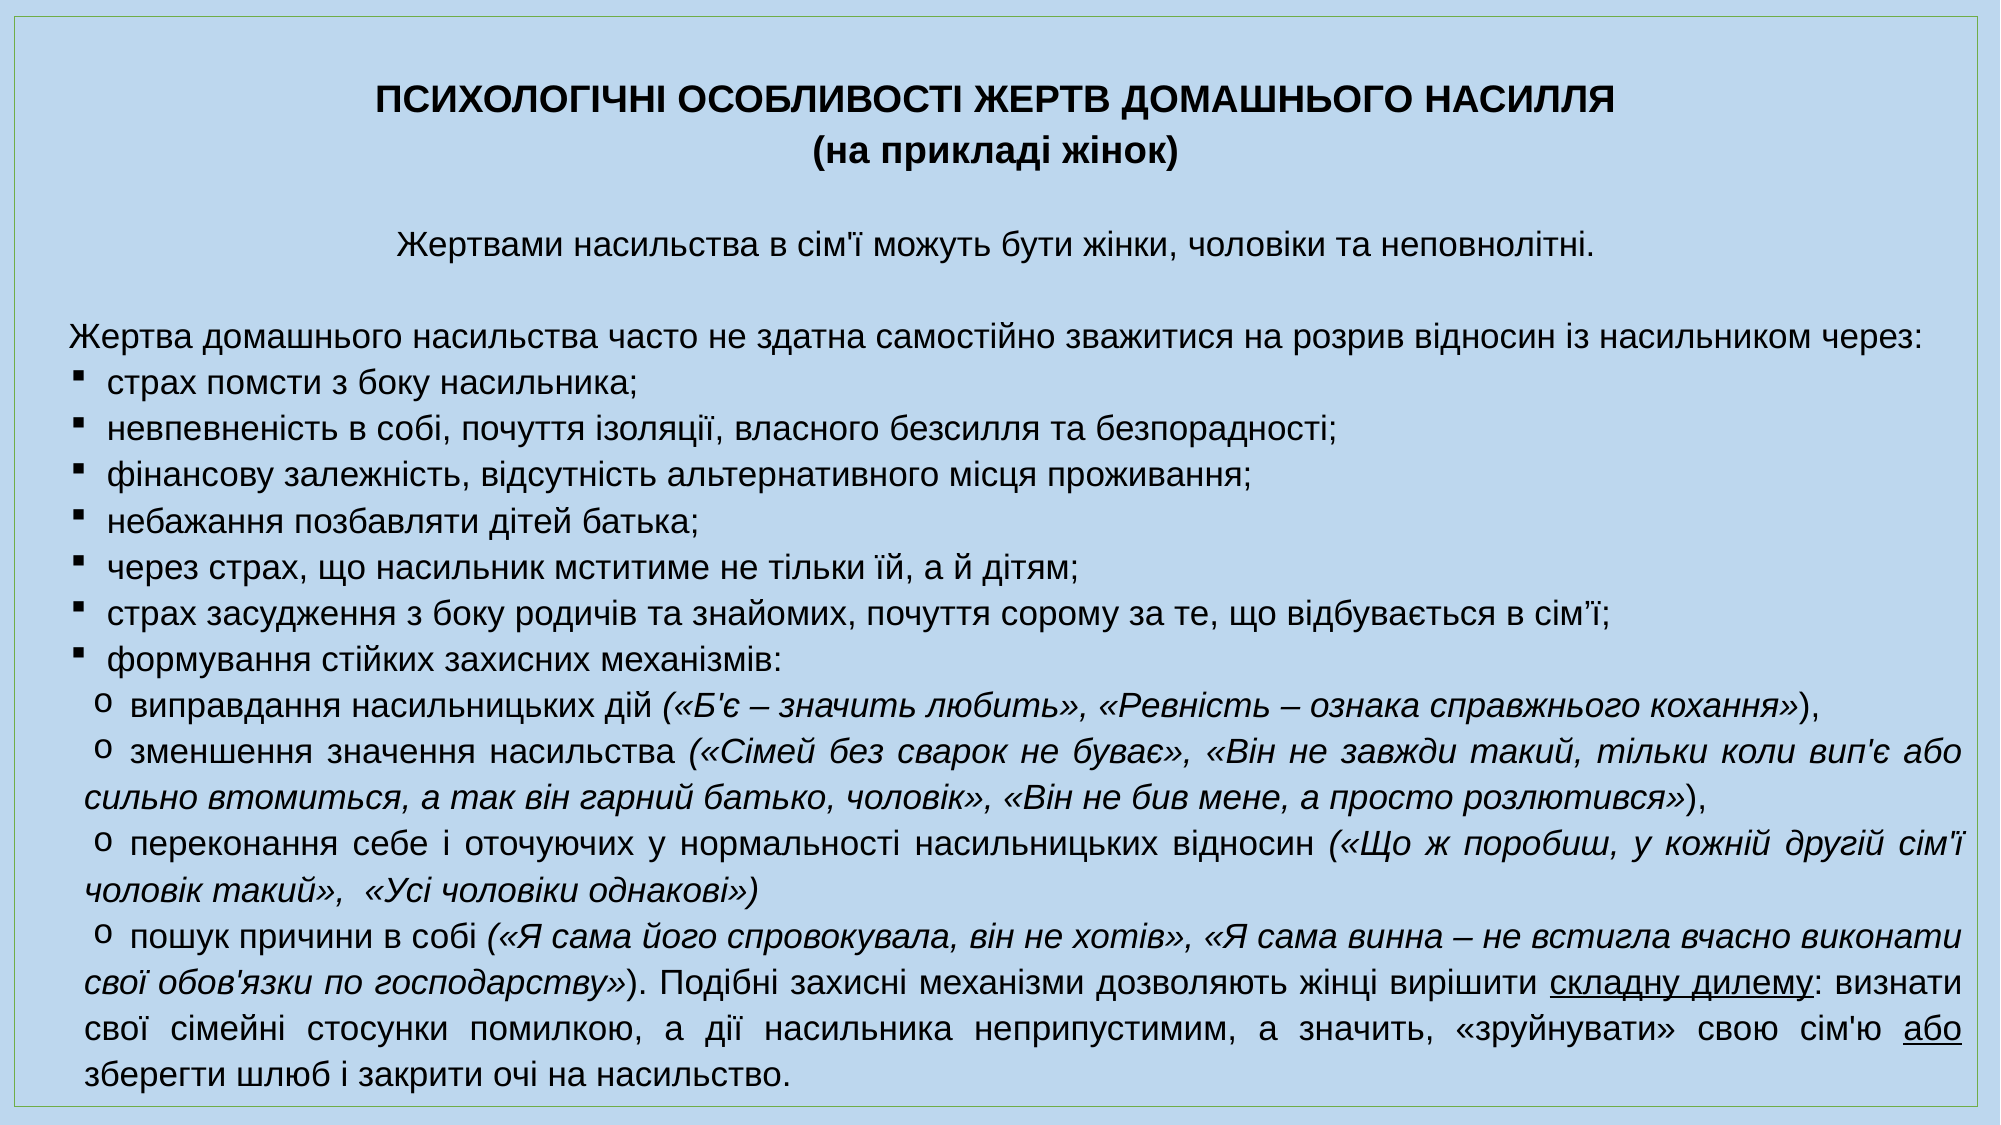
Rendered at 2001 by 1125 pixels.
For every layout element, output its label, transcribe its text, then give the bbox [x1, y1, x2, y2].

subtitle ПСИХОЛОГІЧНІ ОСОБЛИВОСТІ ЖЕРТВ ДОМАШНЬОГО НАСИЛЛЯ (на прикладі жінок) Жертвами насильства в сім'ї можуть бути жінки, чоловіки та неповнолітні. Жертва домашнього насильства часто не здатна самостійно зважитися на розрив відносин із насильником через: страх помсти з боку насильника; невпевненість в собі, почуття ізоляції, власного безсилля та безпорадності; фінансову залежність, відсутність альтернативного місця проживання; небажання позбавляти дітей батька; через страх, що насильник мститиме не тільки їй, а й дітям; страх засудження з боку родичів та знайомих, почуття сорому за те, що відбувається в сім’ї; формування стійких захисних механізмів: виправдання насильницьких дій («Б'є – значить любить», «Ревність – ознака справжнього кохання»), зменшення значення насильства («Сімей без сварок не буває», «Він не завжди такий, тільки коли вип'є або сильно втомиться, а так він гарний батько, чоловік», «Він не бив мене, а просто розлютився»), переконання себе і оточуючих у нормальності насильницьких відносин («Що ж поробиш, у кожній другій сім'ї чоловік такий», «Усі чоловіки однакові») пошук причини в собі («Я сама його спровокувала, він не хотів», «Я сама винна – не встигла вчасно виконати свої обов'язки по господарству»). Подібні захисні механізми дозволяють жінці вирішити складну дилему: визнати свої сімейні стосунки помилкою, а дії насильника неприпустимим, а значить, «зруйнувати» свою сім'ю або зберегти шлюб і закрити очі на насильство. [14, 16, 1978, 1107]
